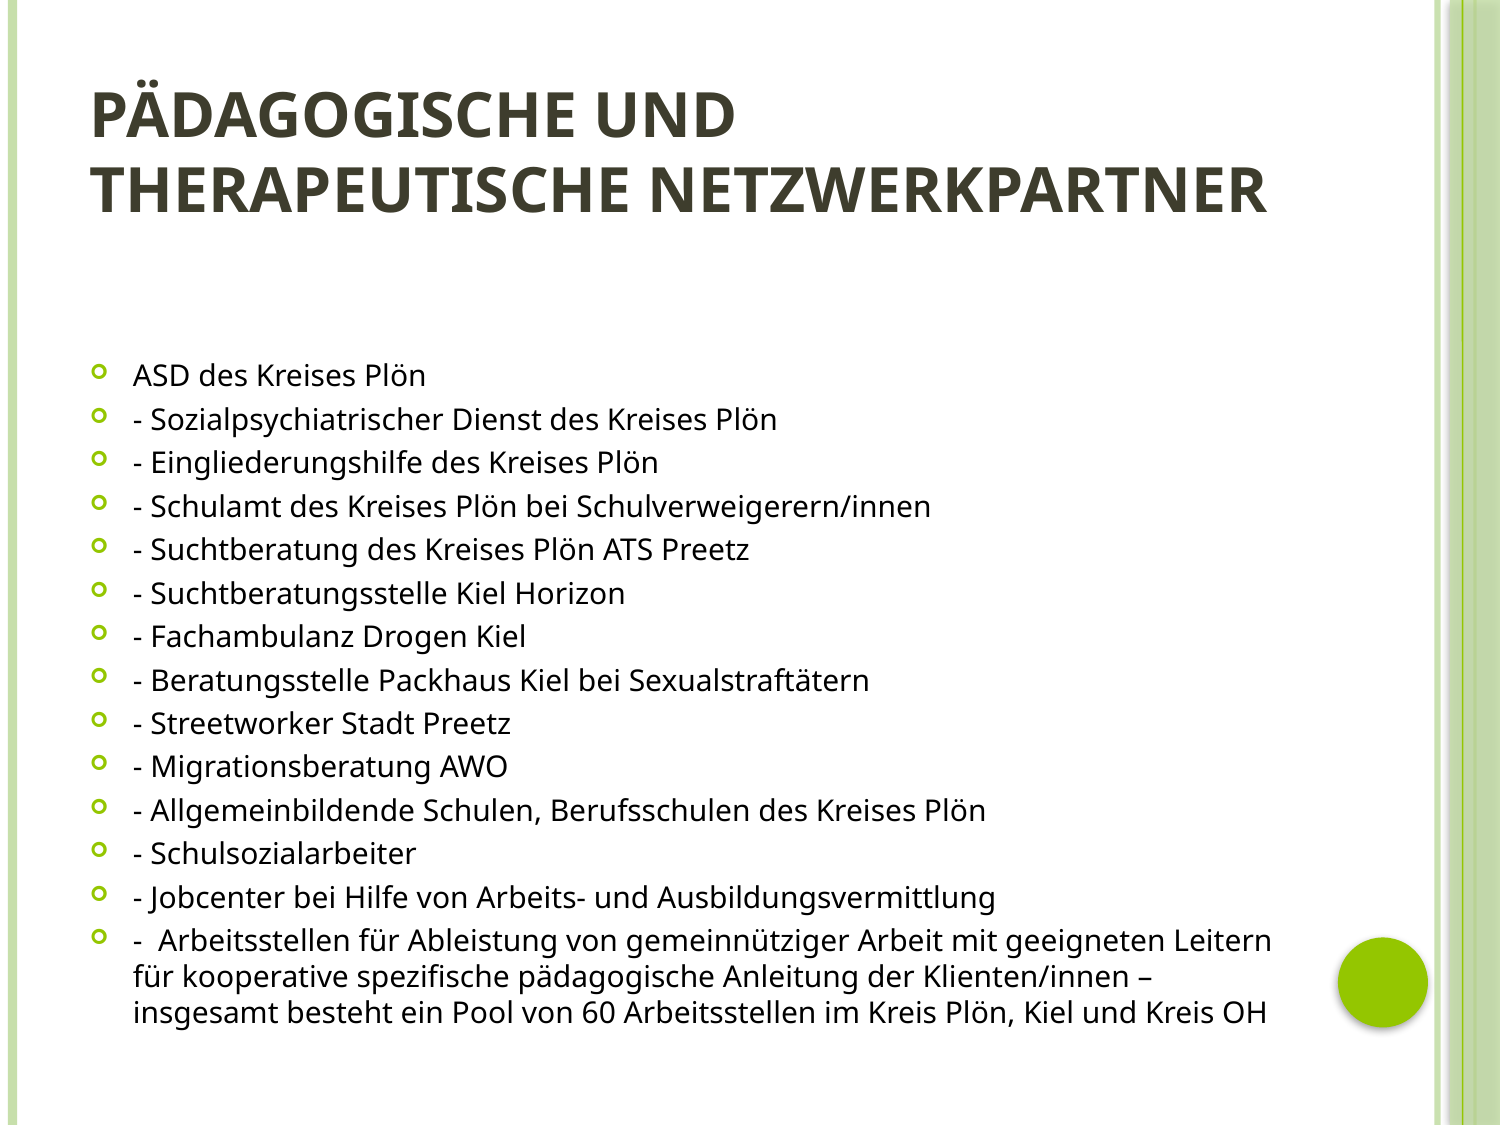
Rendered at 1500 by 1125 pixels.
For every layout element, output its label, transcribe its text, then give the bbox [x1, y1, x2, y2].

title Pädagogische und therapeutische Netzwerkpartner [75, 45, 1300, 233]
list ASD des Kreises Plön - Sozialpsychiatrischer Dienst des Kreises Plön - Eingliederungshilfe des Kreises Plön - Schulamt des Kreises Plön bei Schulverweigerern/innen - Suchtberatung des Kreises Plön ATS Preetz - Suchtberatungsstelle Kiel Horizon - Fachambulanz Drogen Kiel - Beratungsstelle Packhaus Kiel bei Sexualstraftätern - Streetworker Stadt Preetz - Migrationsberatung AWO - Allgemeinbildende Schulen, Berufsschulen des Kreises Plön - Schulsozialarbeiter - Jobcenter bei Hilfe von Arbeits- und Ausbildungsvermittlung - Arbeitsstellen für Ableistung von gemeinnütziger Arbeit mit geeigneten Leitern für kooperative spezifische pädagogische Anleitung der Klienten/innen – insgesamt besteht ein Pool von 60 Arbeitsstellen im Kreis Plön, Kiel und Kreis OH [75, 262, 1300, 1062]
